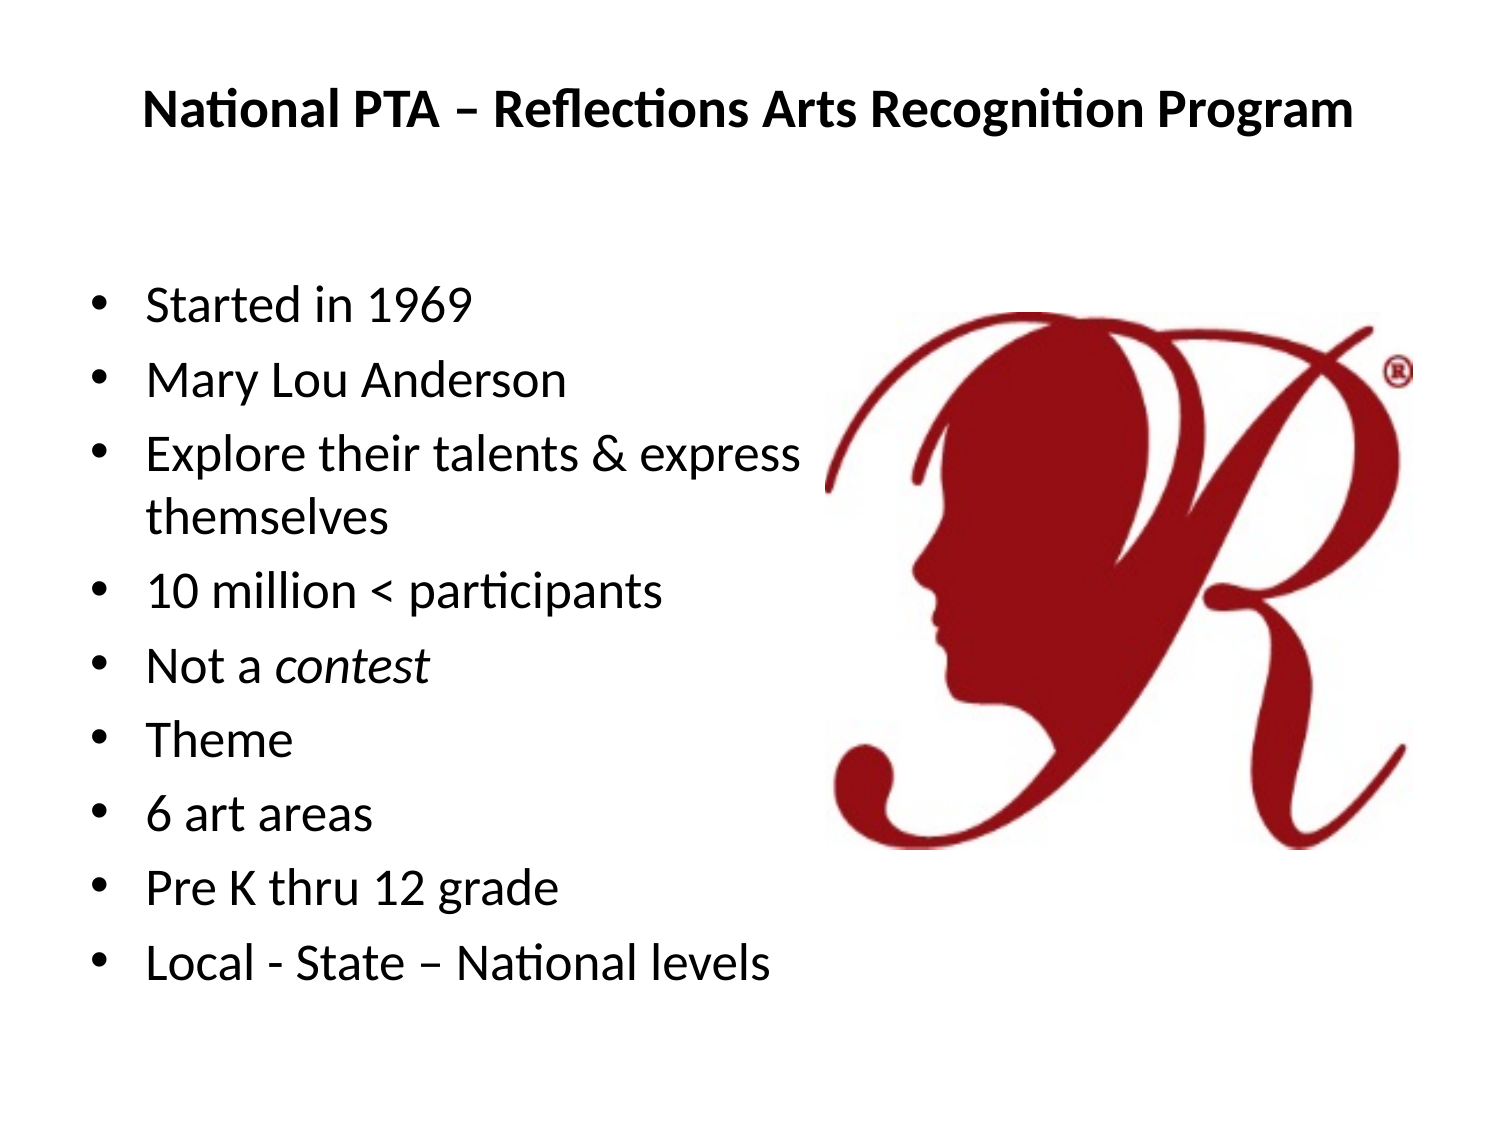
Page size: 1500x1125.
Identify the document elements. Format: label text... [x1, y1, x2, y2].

list Started in 1969 Mary Lou Anderson Explore their talents & express themselves 10 million < participants Not a contest Theme 6 art areas Pre K thru 12 grade Local - State – National levels [75, 262, 825, 1005]
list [824, 312, 1413, 851]
title National PTA – Reflections Arts Recognition Program [75, 45, 1425, 233]
